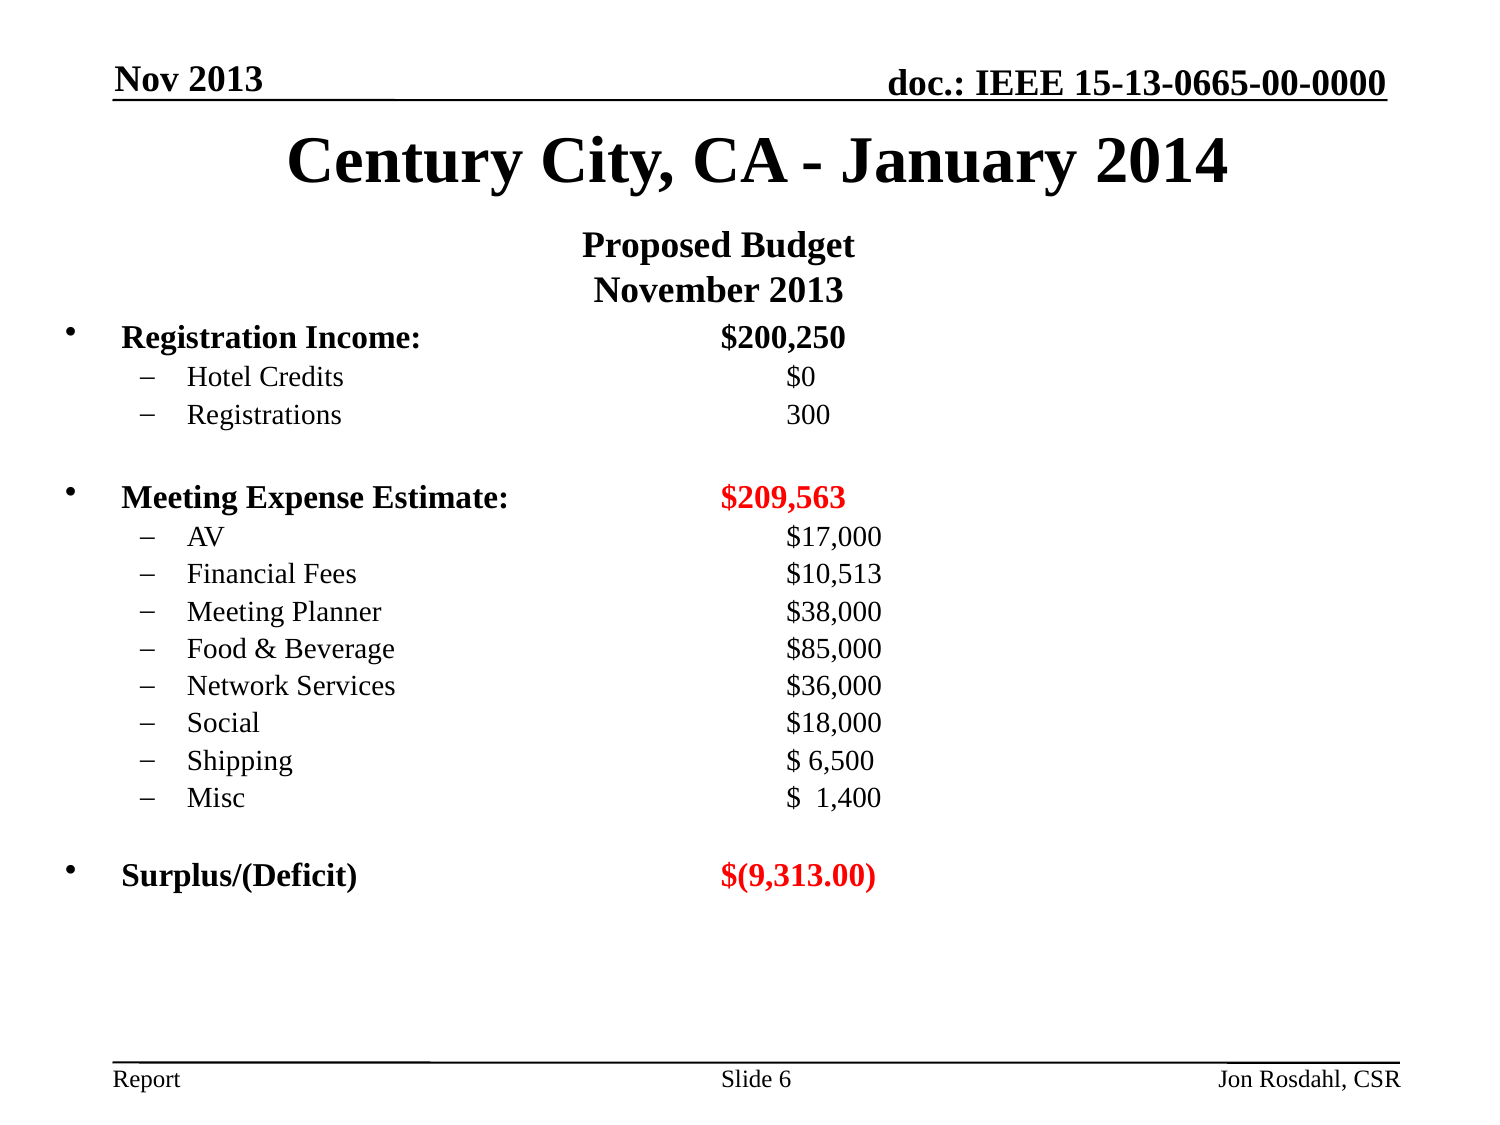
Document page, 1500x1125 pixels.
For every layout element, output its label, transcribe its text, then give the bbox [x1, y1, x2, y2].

title Century City, CA - January 2014 [112, 112, 1388, 200]
text_box Proposed Budget November 2013 [562, 212, 875, 318]
slide_number Slide 6 [712, 1061, 800, 1123]
footer Jon Rosdahl, CSR [878, 1061, 1402, 1093]
text_box Registration Income: $200,250 Hotel Credits $0 Registrations 300 Meeting Expense Estimate: $209,563 AV $17,000 Financial Fees $10,513 Meeting Planner $38,000 Food & Beverage $85,000 Network Services $36,000 Social $18,000 Shipping $ 6,500 Misc $ 1,400 Surplus/(Deficit) $(9,313.00) [49, 312, 1400, 1025]
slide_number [114, 54, 423, 100]
